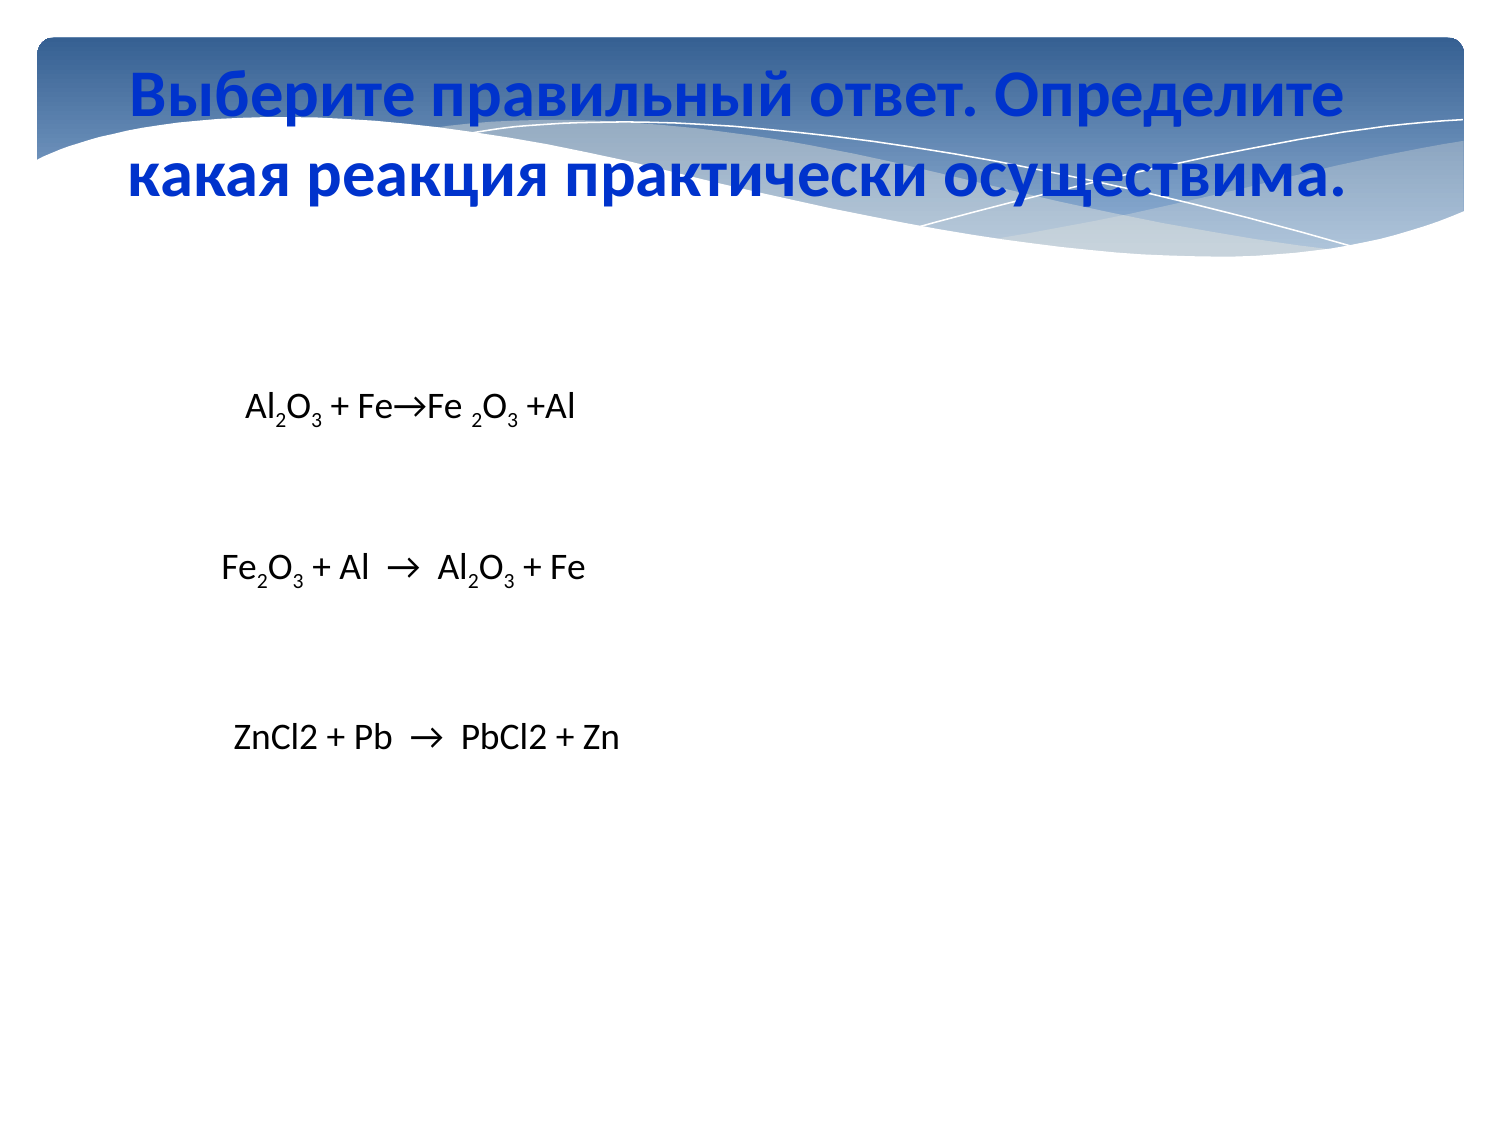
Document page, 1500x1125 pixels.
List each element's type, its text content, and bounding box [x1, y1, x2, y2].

text_box ZnCl2 + Pb → PbCl2 + Zn [218, 704, 774, 765]
text_box Al2O3 + Fe→Fe 2O3 +Al [230, 373, 868, 434]
text_box Выберите правильный ответ. Определите какая реакция практически осуществима. [53, 42, 1424, 220]
text_box Fe2O3 + Al → Al2O3 + Fe [206, 534, 627, 596]
